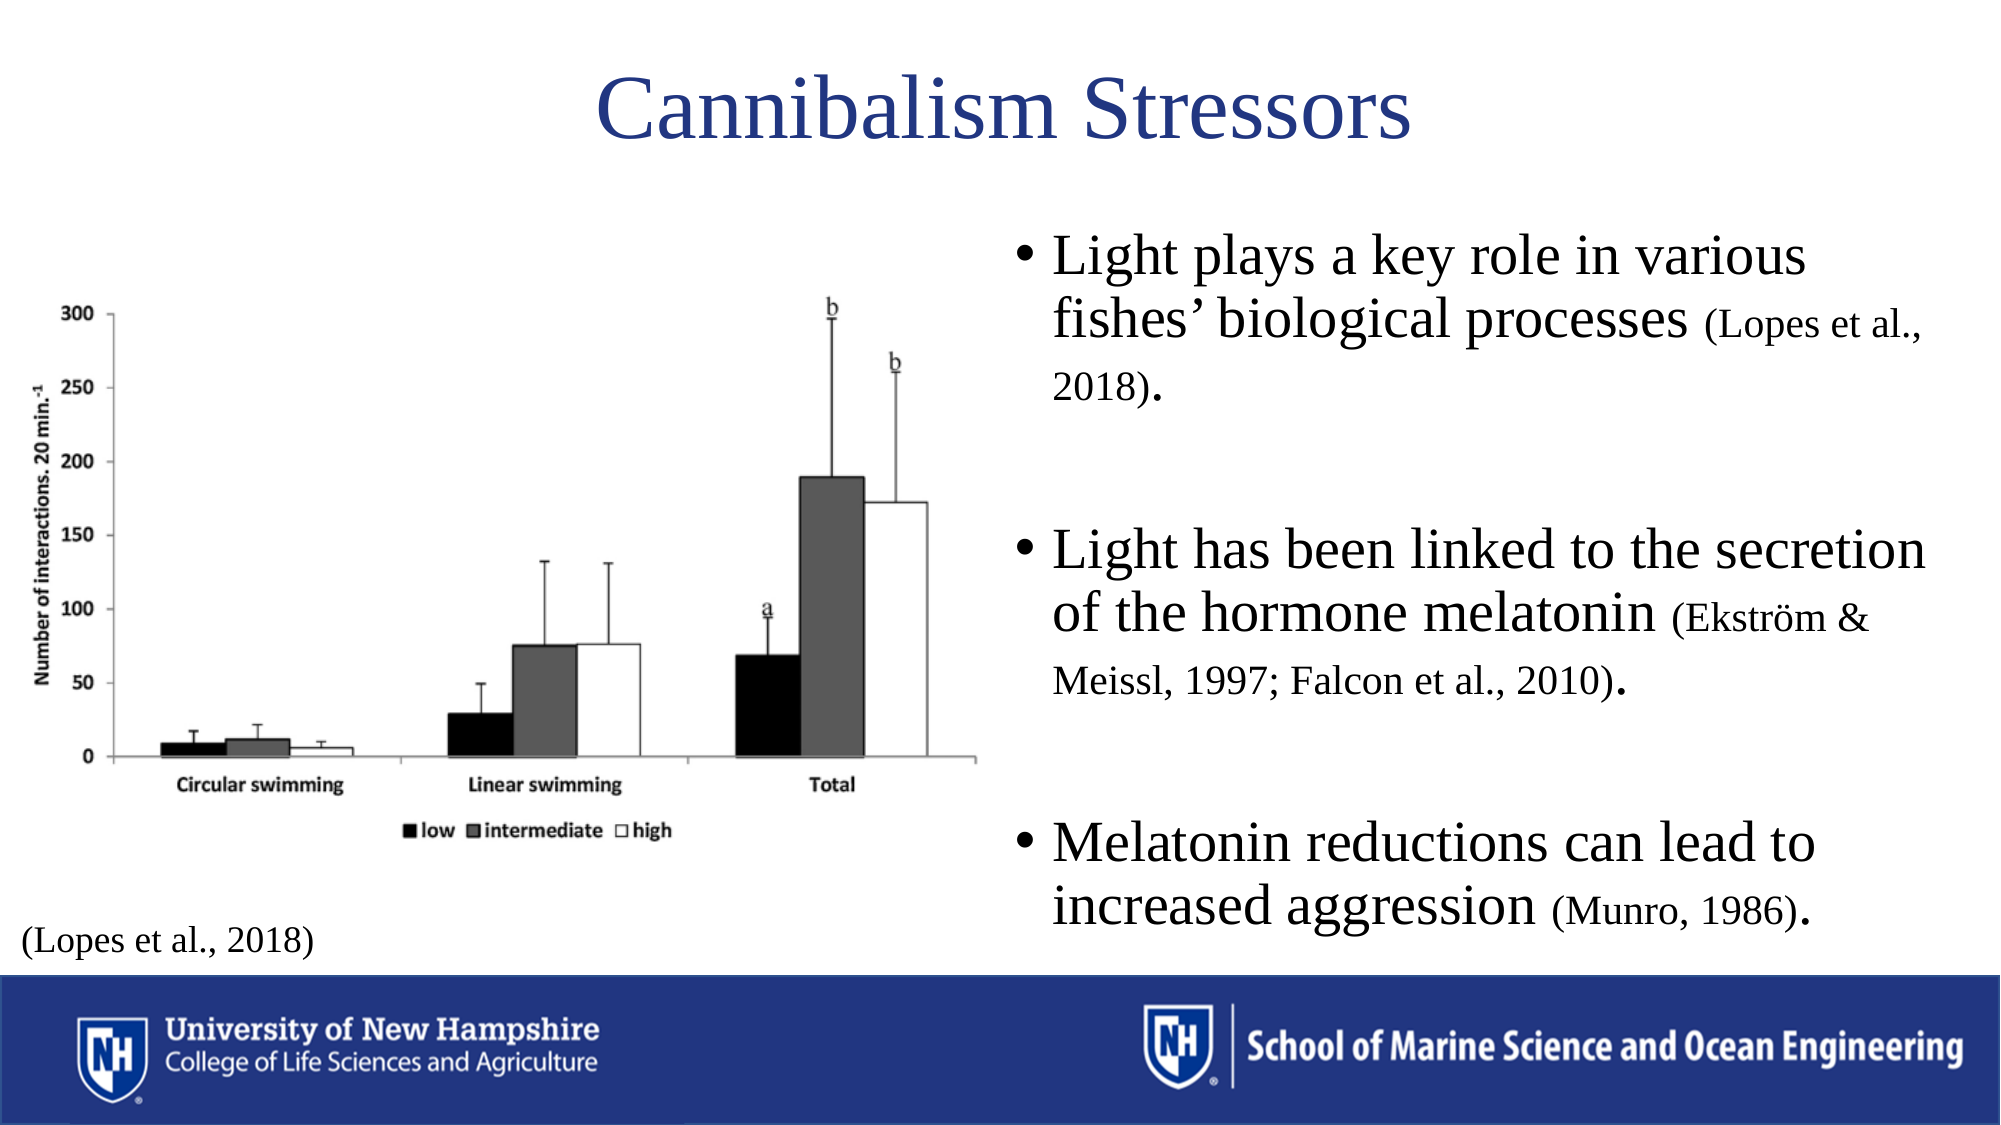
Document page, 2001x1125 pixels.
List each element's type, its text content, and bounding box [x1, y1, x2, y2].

text_box (Lopes et al., 2018) [6, 907, 336, 967]
picture [0, 277, 1005, 859]
picture [0, 975, 2000, 1125]
list Light plays a key role in various fishes’ biological processes (Lopes et al., 2018). Light has been linked to the secretion of the hormone melatonin (Ekström & Meissl, 1997; Falcon et al., 2010). Melatonin reductions can lead to increased aggression (Munro, 1986). [999, 216, 1963, 975]
title Cannibalism Stressors [142, 19, 1868, 198]
